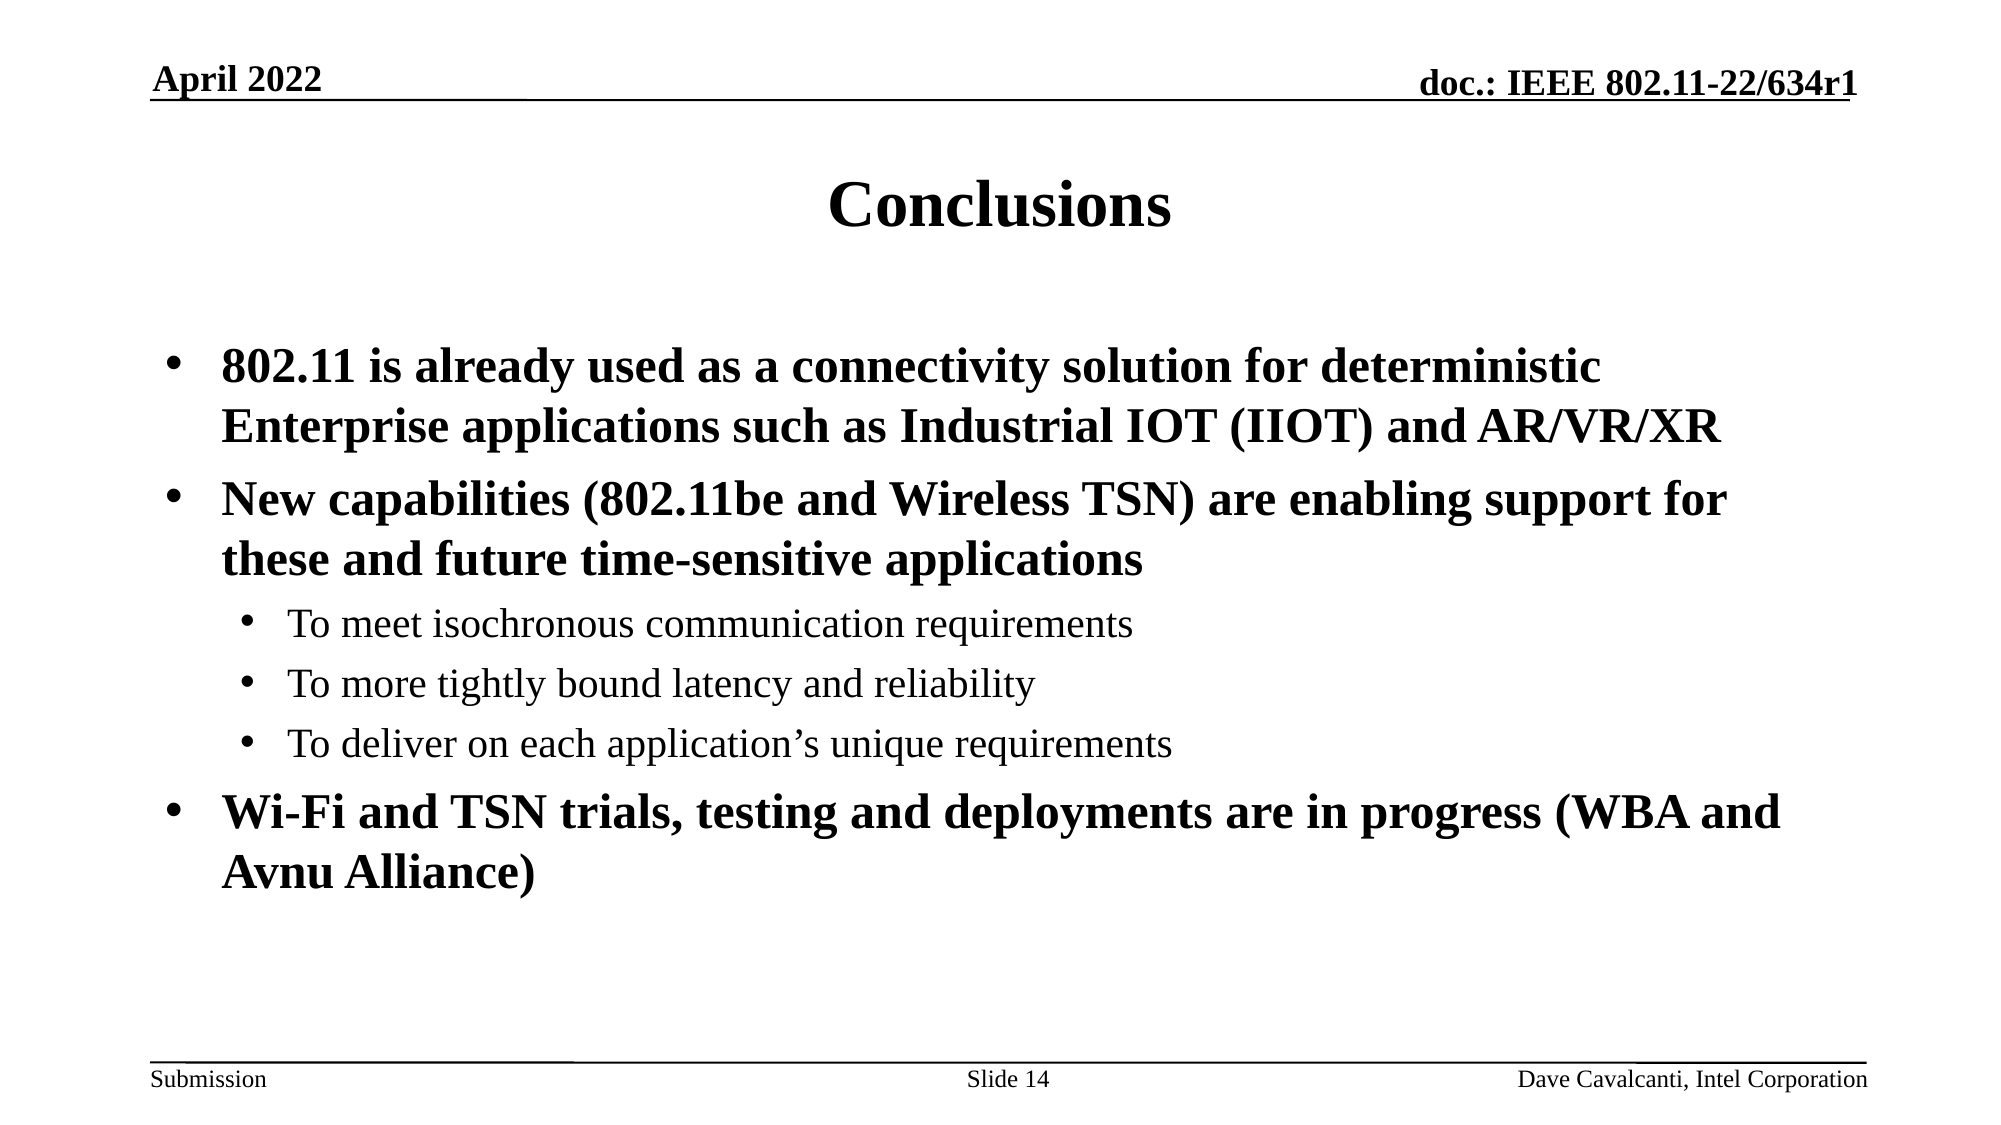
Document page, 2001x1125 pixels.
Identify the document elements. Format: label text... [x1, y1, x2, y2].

footer Dave Cavalcanti, Intel Corporation [1171, 1061, 1869, 1093]
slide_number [152, 54, 563, 100]
title Conclusions [149, 112, 1850, 288]
slide_number Slide 14 [950, 1061, 1067, 1123]
list 802.11 is already used as a connectivity solution for deterministic Enterprise applications such as Industrial IOT (IIOT) and AR/VR/XR New capabilities (802.11be and Wireless TSN) are enabling support for these and future time-sensitive applications To meet isochronous communication requirements To more tightly bound latency and reliability To deliver on each application’s unique requirements Wi-Fi and TSN trials, testing and deployments are in progress (WBA and Avnu Alliance) [149, 324, 1850, 1071]
